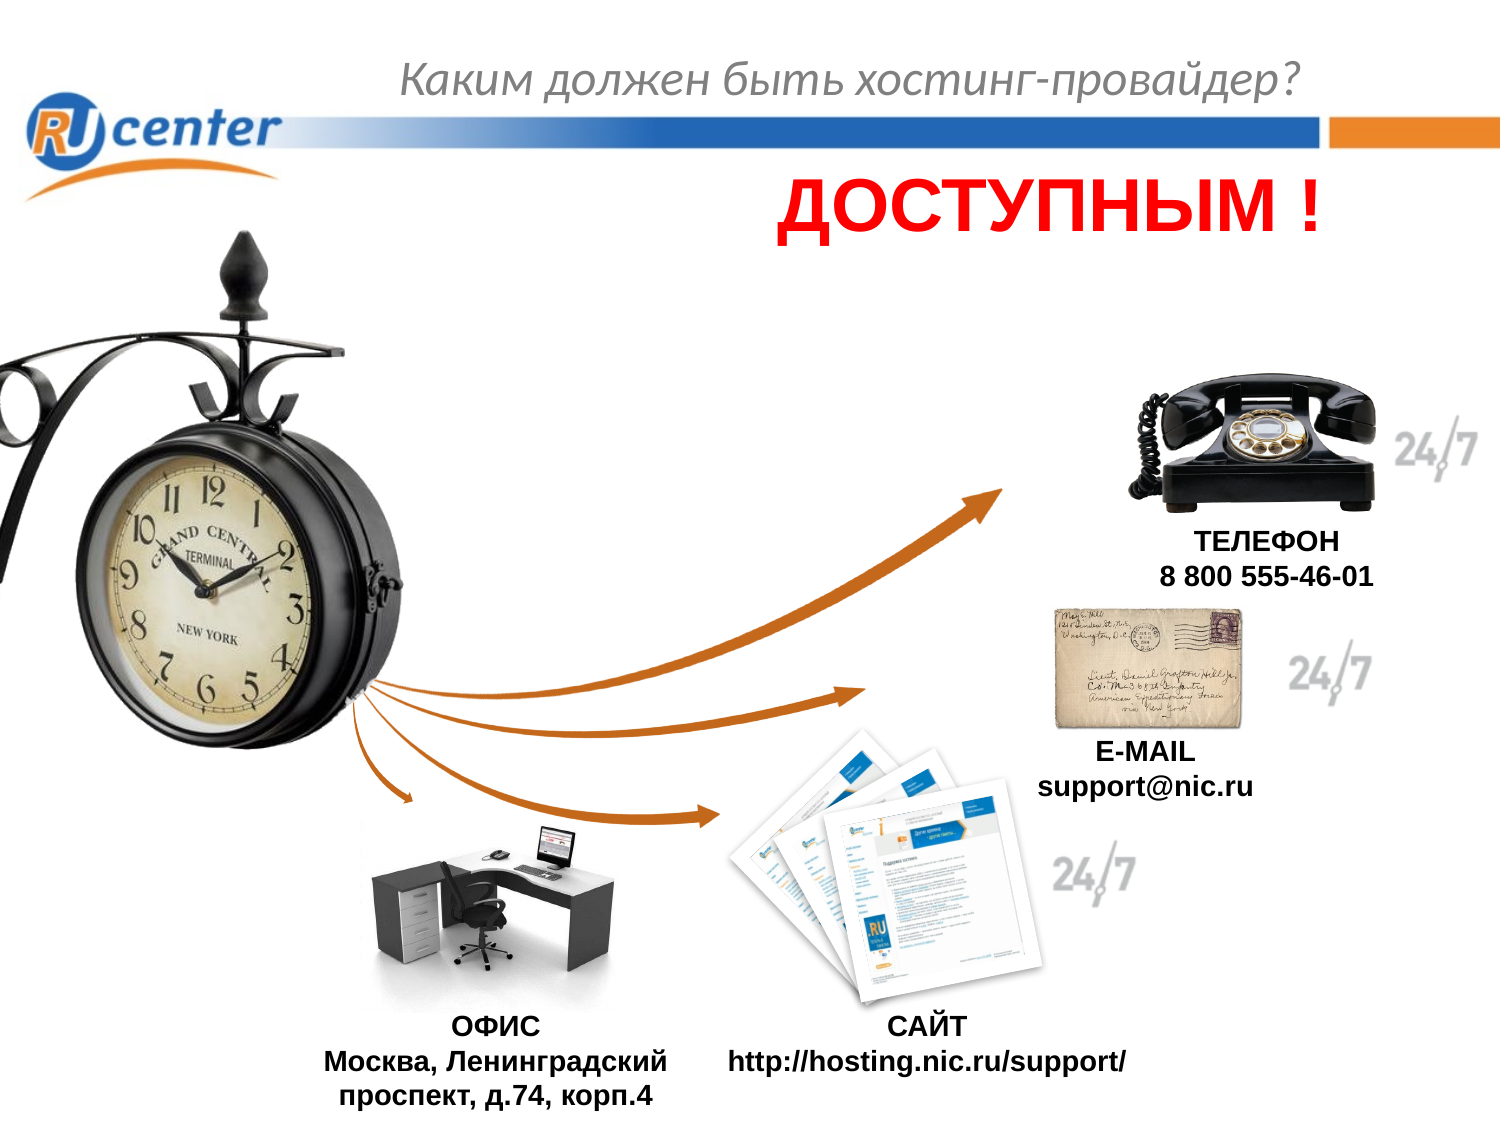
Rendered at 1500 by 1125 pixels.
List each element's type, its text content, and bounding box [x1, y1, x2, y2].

text_box ДОСТУПНЫМ ! [726, 149, 1376, 255]
text_box E-MAIL support@nic.ru [1021, 724, 1270, 810]
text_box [803, 760, 992, 993]
text_box ТЕЛЕФОН 8 800 555-46-01 [1086, 515, 1447, 600]
picture [0, 1, 1500, 1125]
text_box ОФИС Москва, Ленинградский проспект, д.74, корп.4 [301, 999, 691, 1120]
text_box САЙТ http://hosting.nic.ru/support/ [702, 999, 1152, 1085]
text_box Каким должен быть хостинг-провайдер? [289, 37, 1318, 113]
